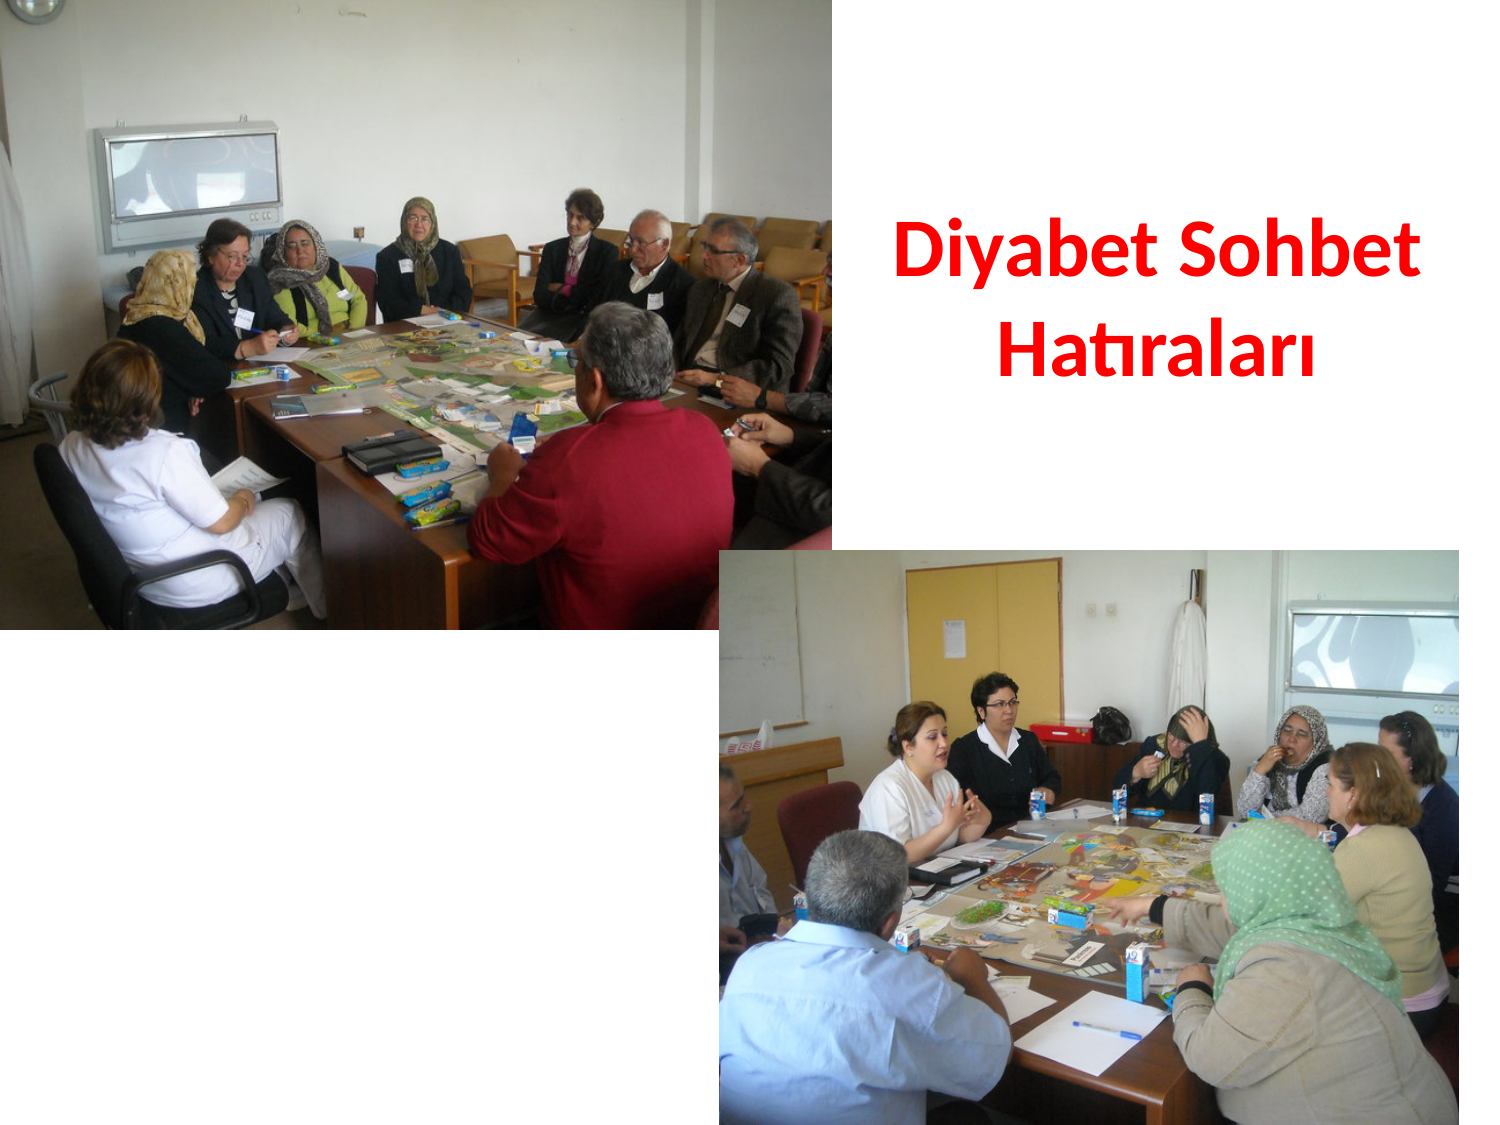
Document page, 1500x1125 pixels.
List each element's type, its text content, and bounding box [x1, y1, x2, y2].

text_box Diyabet Sohbet Hatıraları [856, 185, 1459, 401]
picture [0, 0, 1459, 1125]
